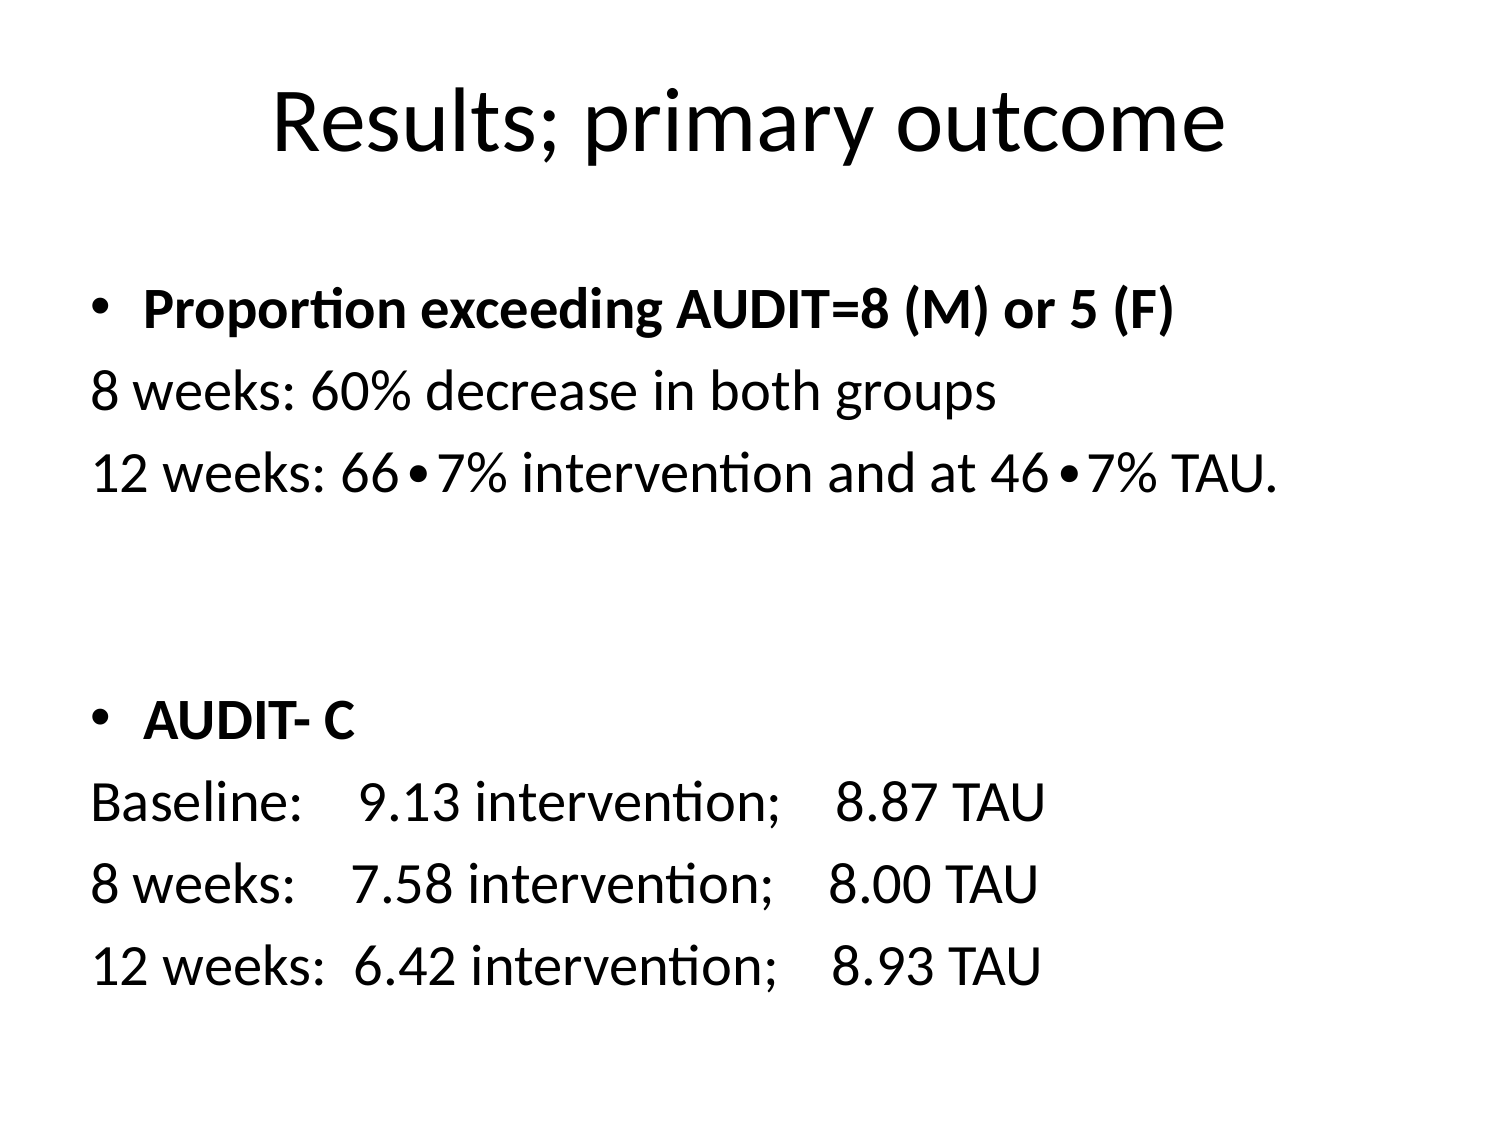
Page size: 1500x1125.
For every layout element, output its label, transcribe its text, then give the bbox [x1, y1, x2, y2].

title Results; primary outcome [75, 45, 1425, 185]
list Proportion exceeding AUDIT=8 (M) or 5 (F) 8 weeks: 60% decrease in both groups 12 weeks: 66∙7% intervention and at 46∙7% TAU. AUDIT- C Baseline: 9.13 intervention; 8.87 TAU 8 weeks: 7.58 intervention; 8.00 TAU 12 weeks: 6.42 intervention; 8.93 TAU [75, 262, 1425, 1005]
